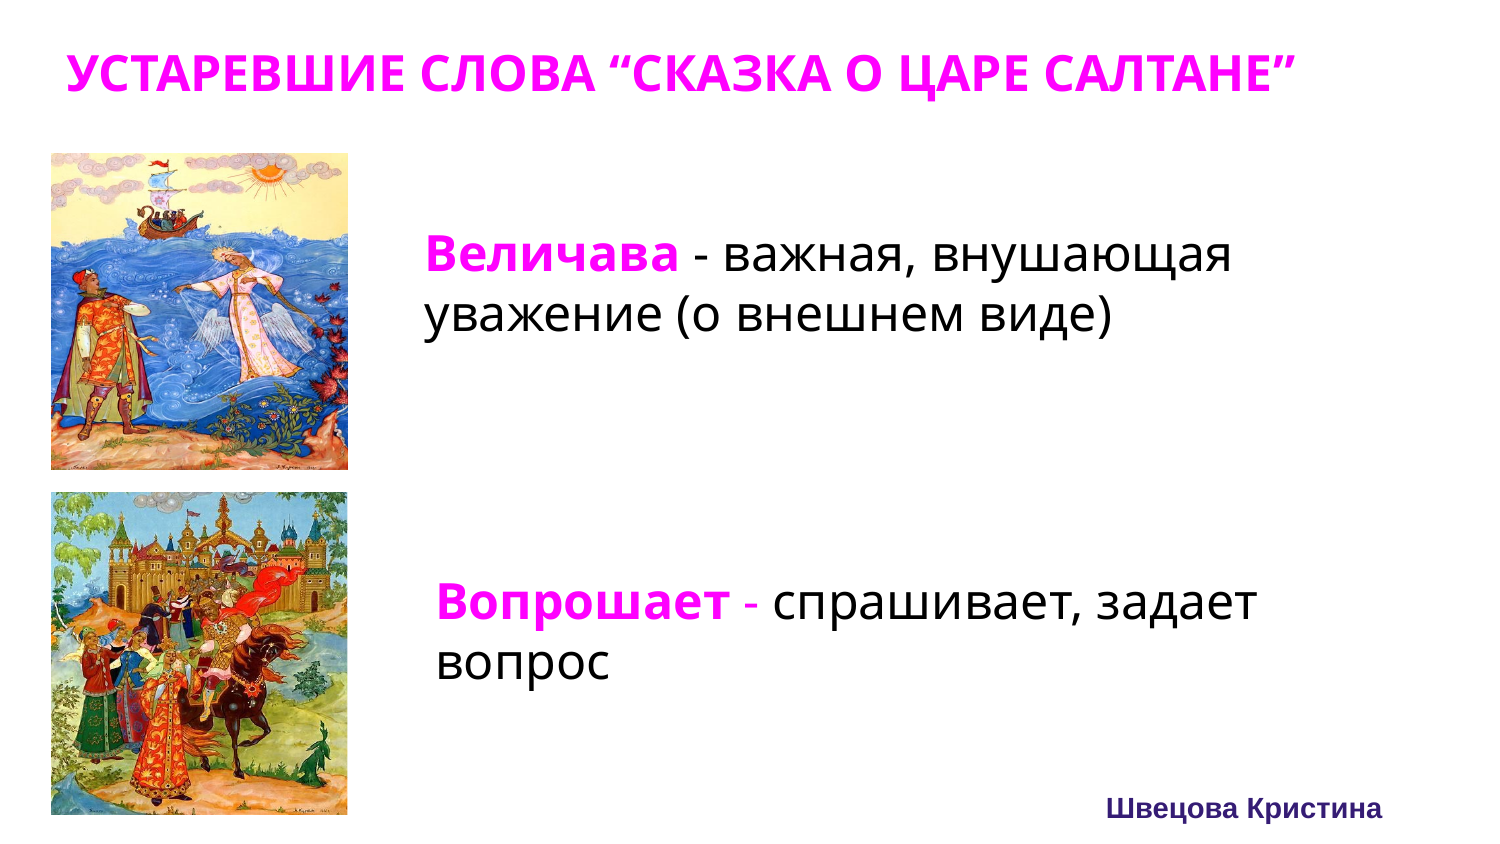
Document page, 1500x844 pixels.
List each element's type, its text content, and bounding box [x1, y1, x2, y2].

text_box Величава - важная, внушающая уважение (о внешнем виде) [409, 206, 1377, 340]
text_box Швецова Кристина [1090, 774, 1439, 829]
picture [50, 491, 348, 829]
picture [50, 153, 348, 470]
text_box Вопрошает - спрашивает, задает вопрос [420, 554, 1281, 723]
title УСТАРЕВШИЕ СЛОВА “СКАЗКА О ЦАРЕ САЛТАНЕ” [51, 26, 1449, 121]
